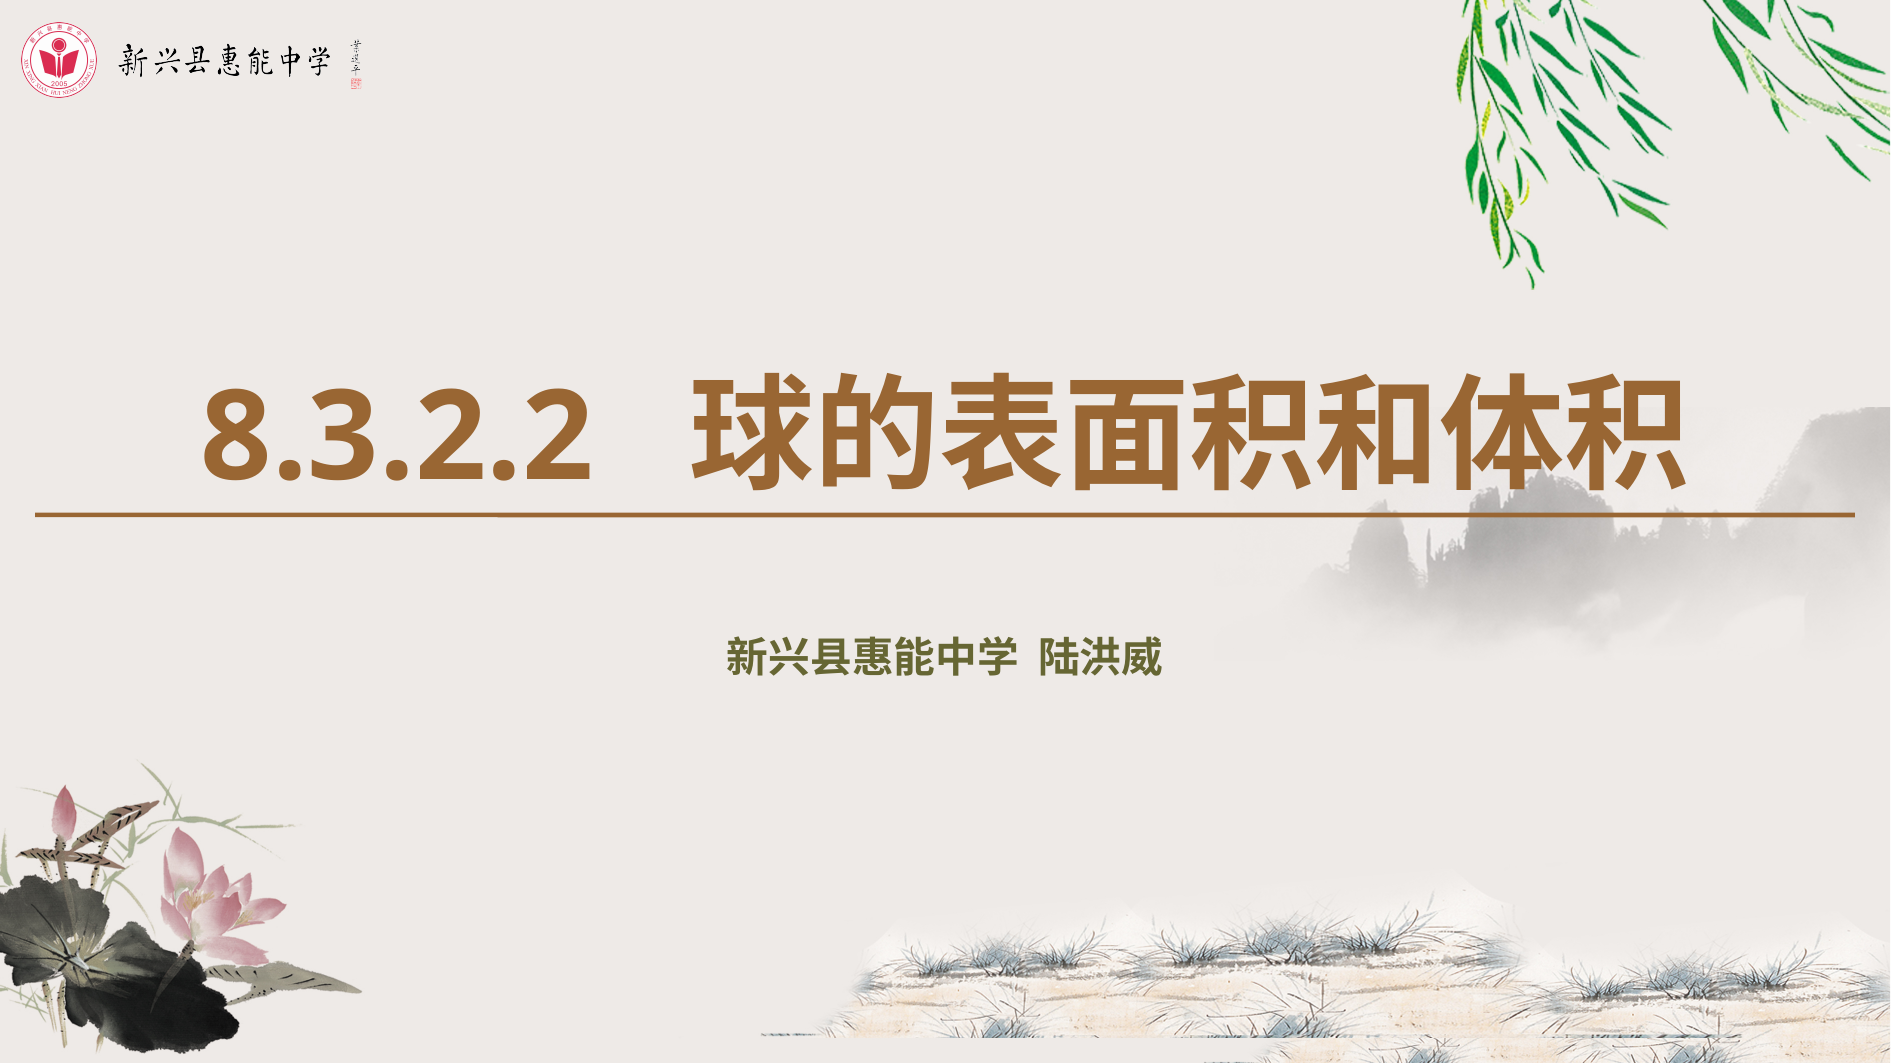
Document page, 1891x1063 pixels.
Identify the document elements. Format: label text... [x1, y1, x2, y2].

text_box 新兴县惠能中学 陆洪威 [669, 613, 1221, 688]
picture [0, 0, 1891, 347]
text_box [21, 22, 372, 98]
text_box 8.3.2.2 球的表面积和体积 [0, 347, 1891, 512]
picture [0, 512, 1891, 1063]
